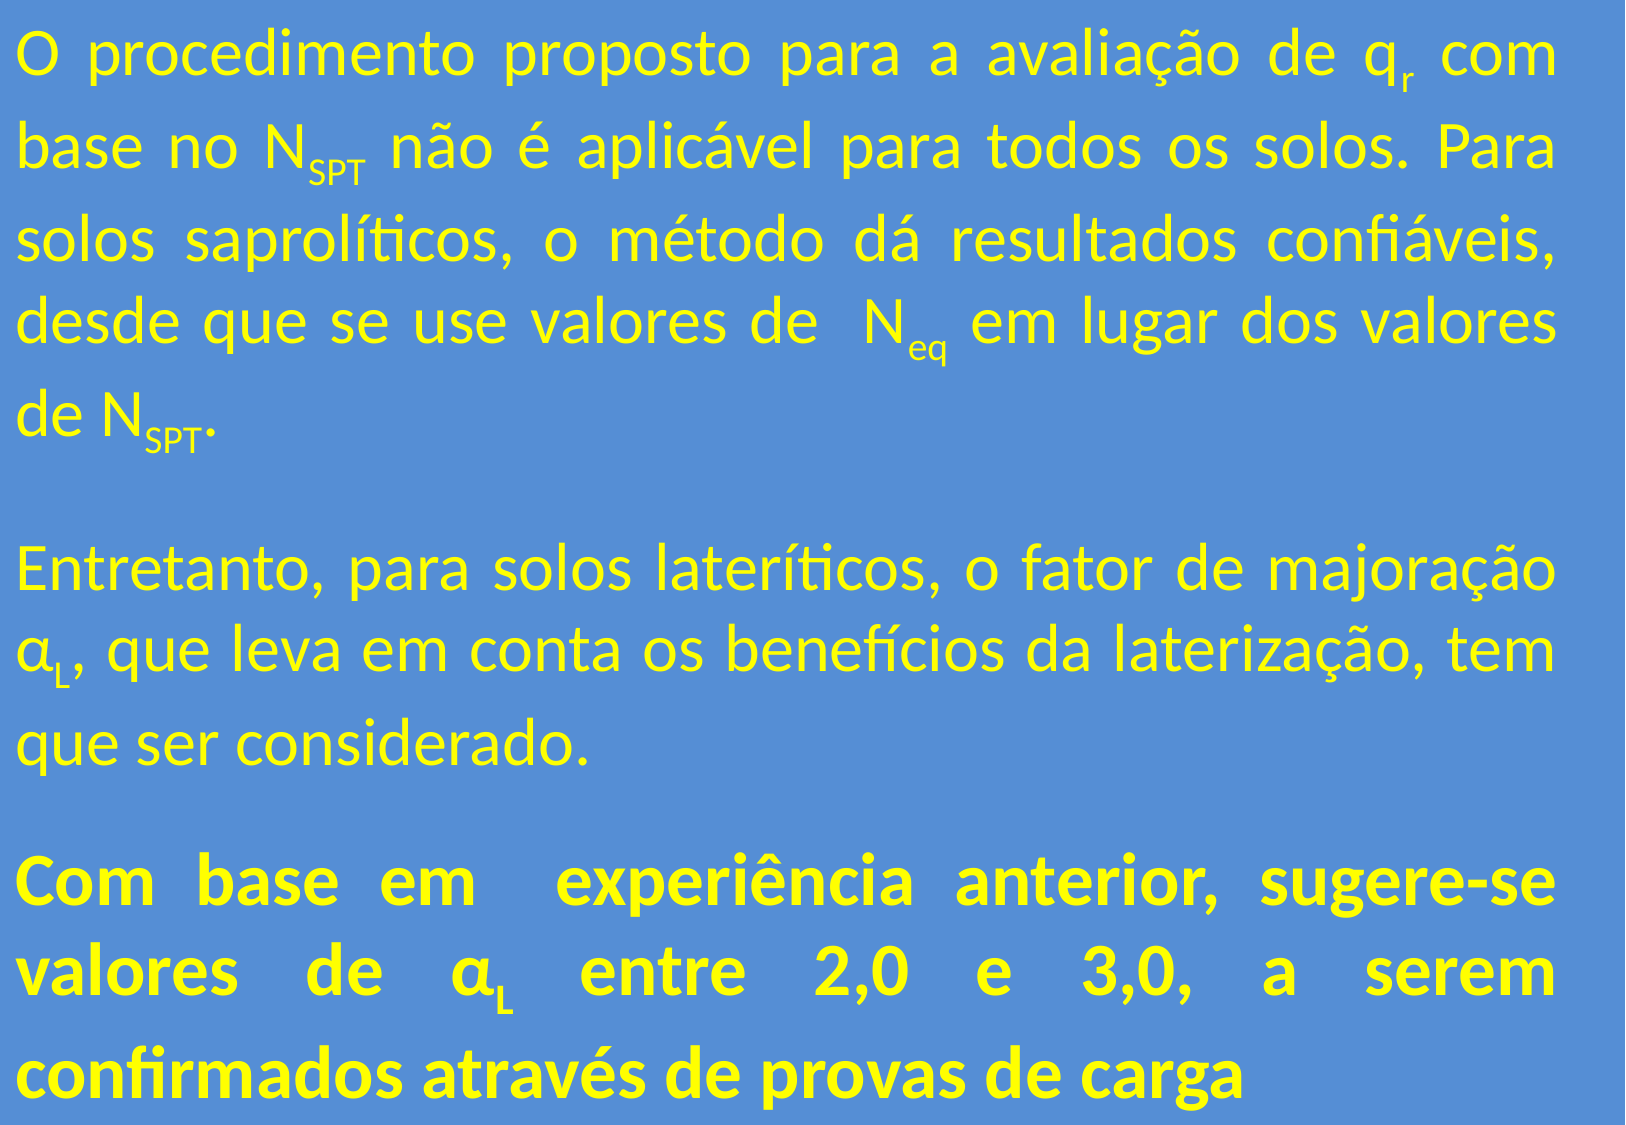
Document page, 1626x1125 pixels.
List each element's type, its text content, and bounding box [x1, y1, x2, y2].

list O procedimento proposto para a avaliação de qr com base no NSPT não é aplicável para todos os solos. Para solos saprolíticos, o método dá resultados confiáveis, desde que se use valores de Neq em lugar dos valores de NSPT. Entretanto, para solos lateríticos, o fator de majoração αL, que leva em conta os benefícios da laterização, tem que ser considerado. Com base em experiência anterior, sugere-se valores de αL entre 2,0 e 3,0, a serem confirmados através de provas de carga [0, 0, 1575, 1125]
